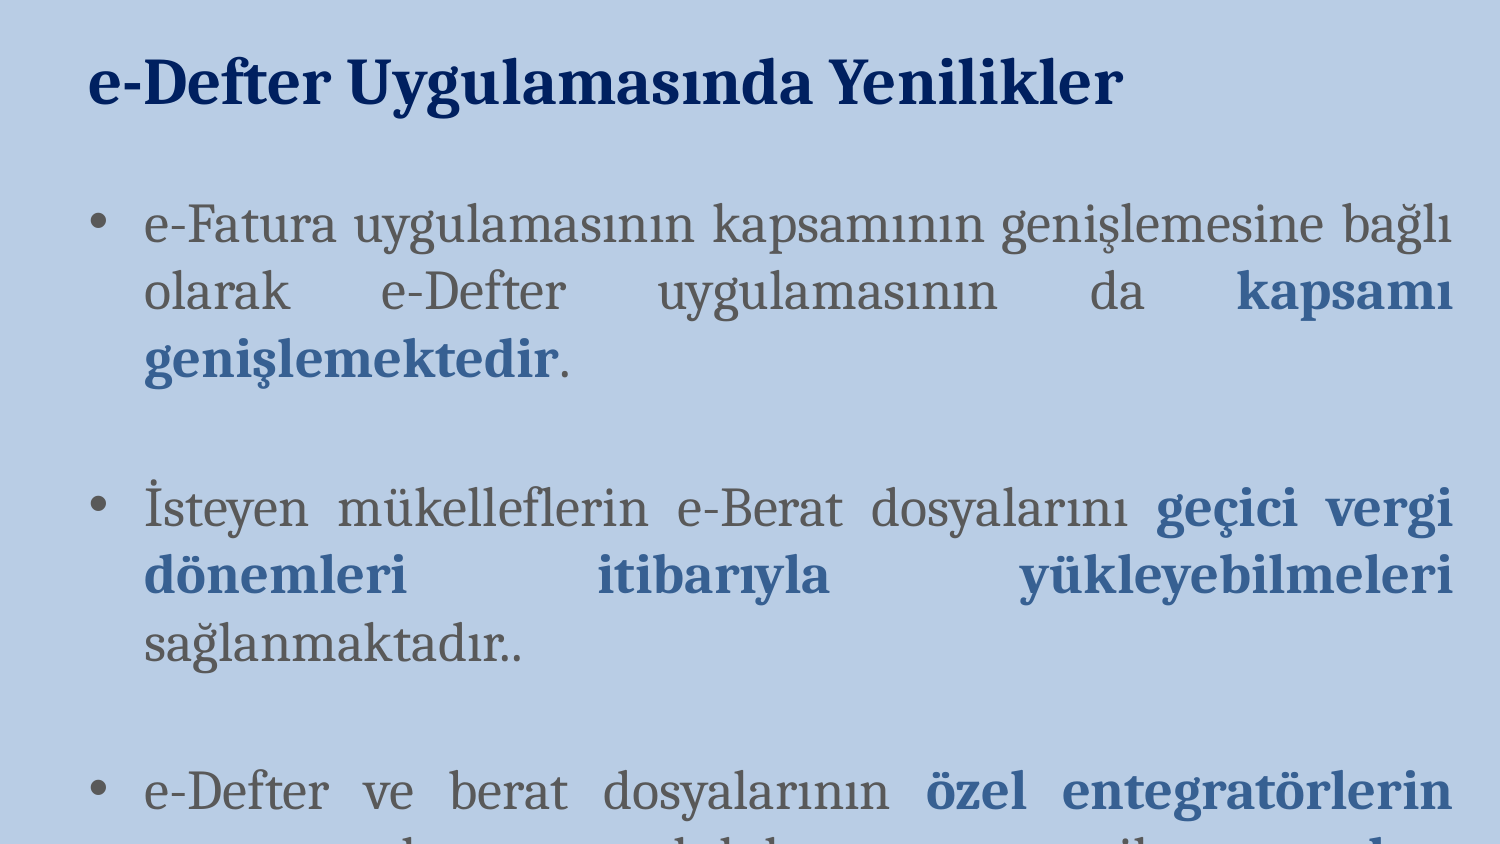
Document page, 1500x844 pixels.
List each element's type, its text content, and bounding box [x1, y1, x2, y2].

text_box e-Defter Uygulamasında Yenilikler [73, 15, 1427, 141]
text_box e-Fatura uygulamasının kapsamının genişlemesine bağlı olarak e-Defter uygulamasının da kapsamı genişlemektedir. İsteyen mükelleflerin e-Berat dosyalarını geçici vergi dönemleri itibarıyla yükleyebilmeleri sağlanmaktadır.. e-Defter ve berat dosyalarının özel entegratörlerin veya yazılım uyumluluk onayı verilen yazılım firmalarının ya da defter tutma hususunda 3568 sayılı Kanun hükümleri çerçevesinde defter tutma hususunda kendisine yetki verilen meslek mensuplarının Mali Mührü ya da NES’i ile imzalanması/onaylanması öngörülmektedir. e-Defter dosyaları ile bunlara ilişkin berat dosyalarının ikincil kopyalarının, Başkanlıktan izin alan özel entegratörlerde ya da Başkanlıkta 10 yıl süreyle saklanması öngörülmektedir. [73, 178, 1469, 844]
